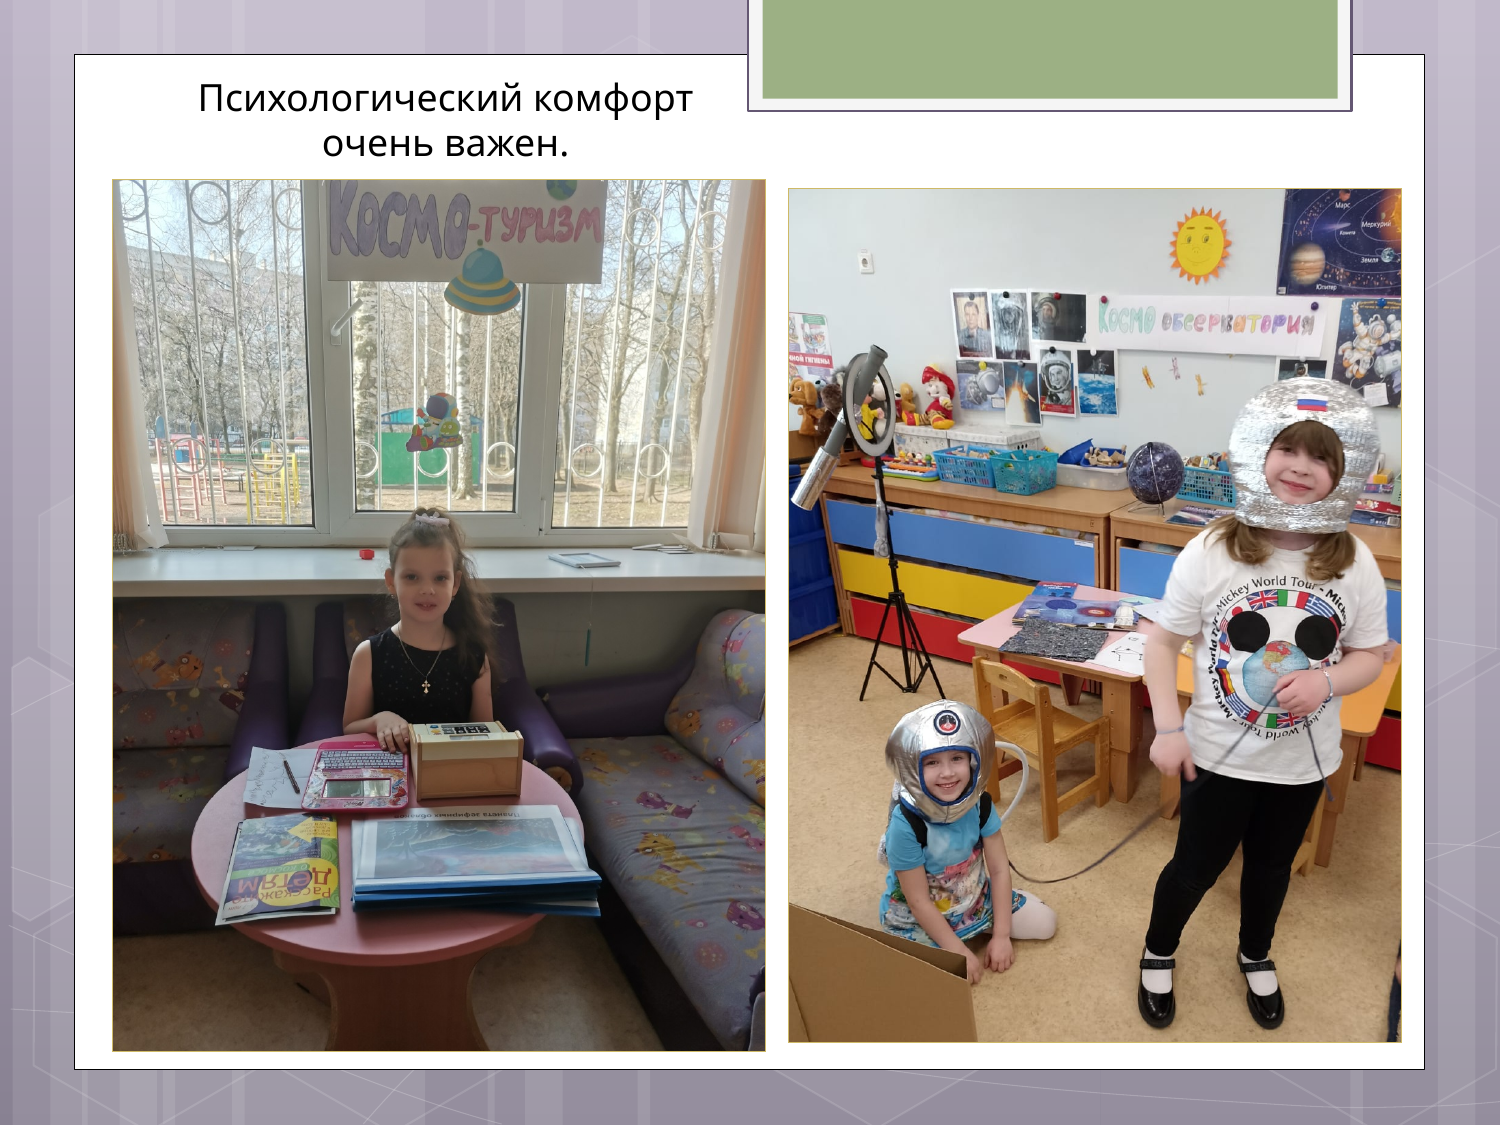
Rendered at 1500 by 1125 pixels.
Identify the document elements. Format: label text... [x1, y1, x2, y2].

text_box Психологический комфорт очень важен. [147, 66, 744, 172]
picture [788, 187, 1402, 1044]
picture [111, 179, 766, 1052]
